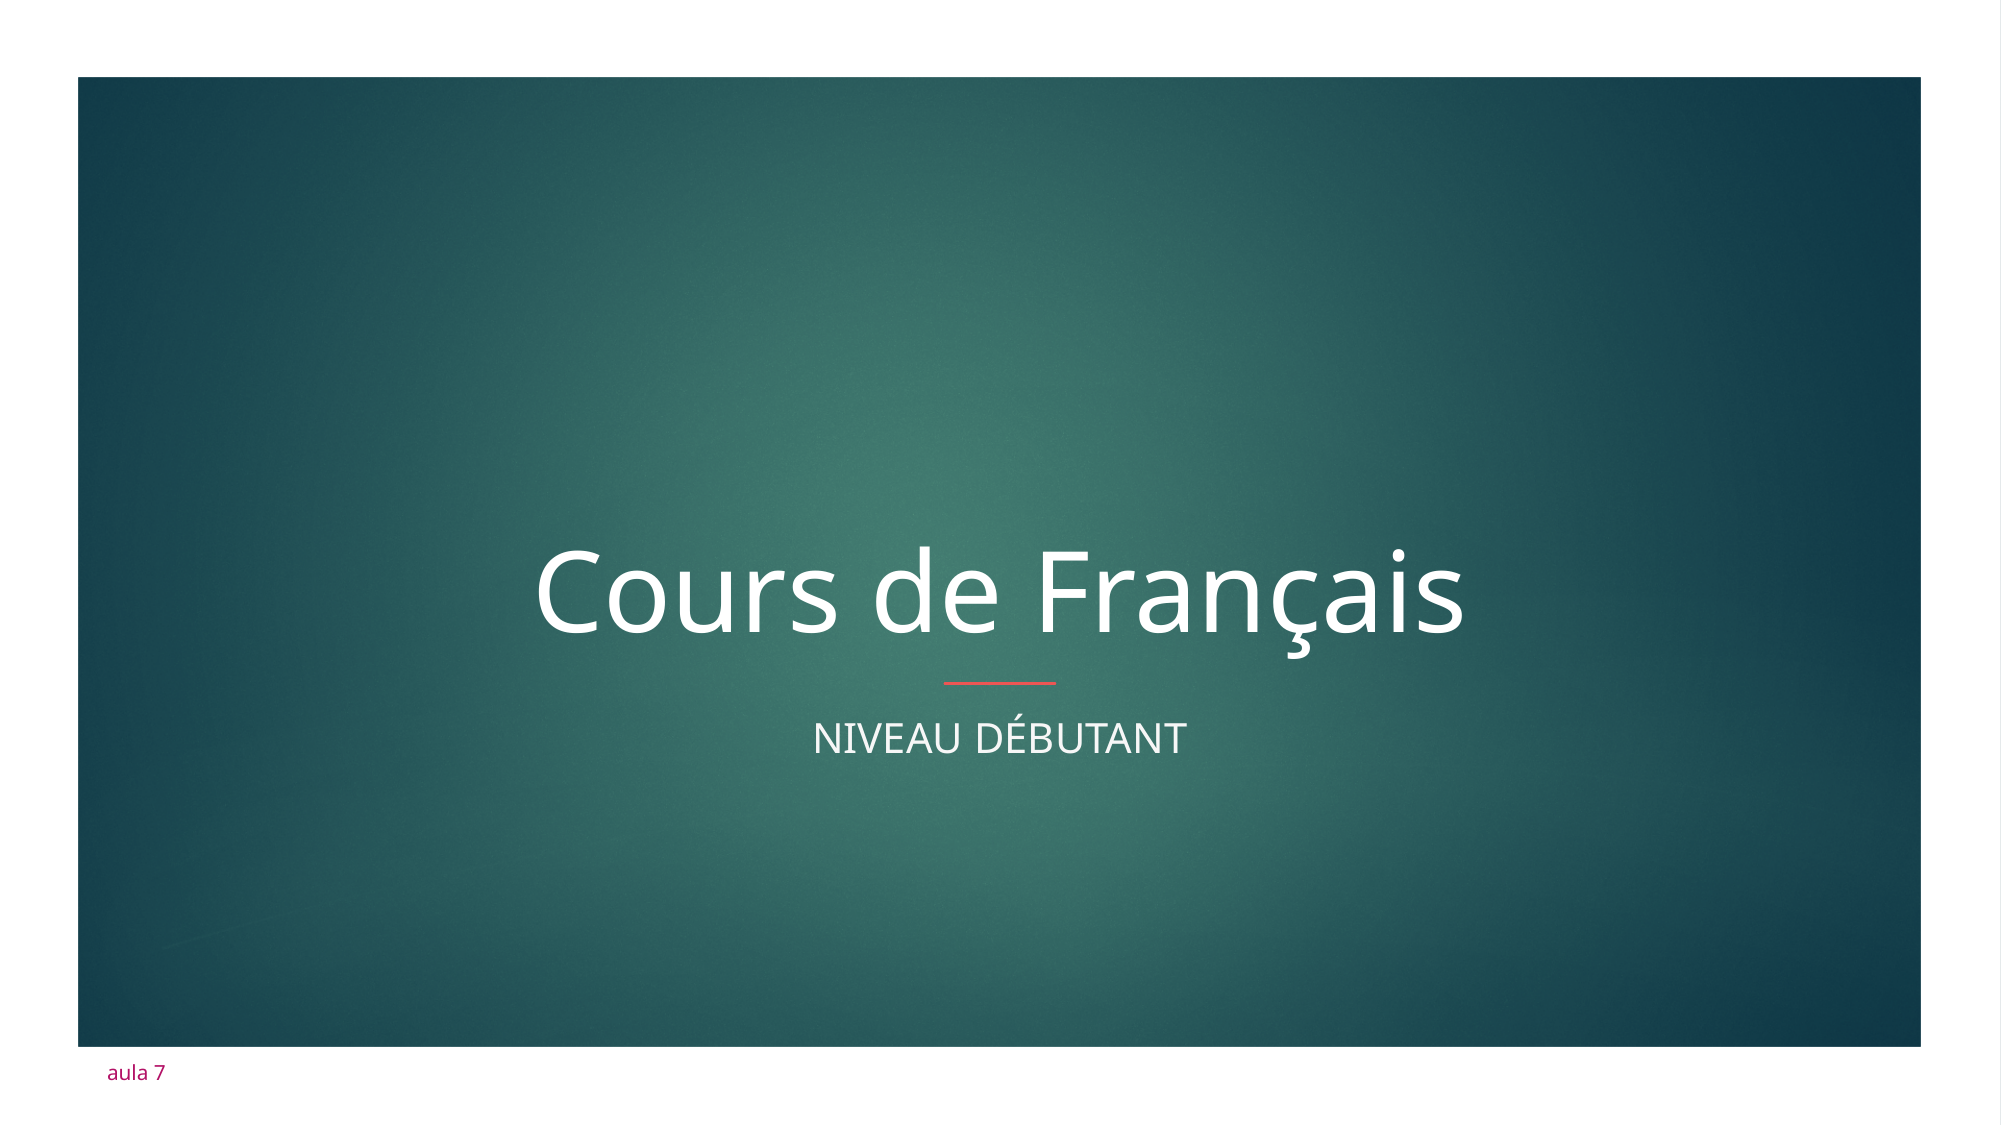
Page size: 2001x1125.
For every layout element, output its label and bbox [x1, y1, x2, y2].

text_box [0, 0, 2000, 1125]
